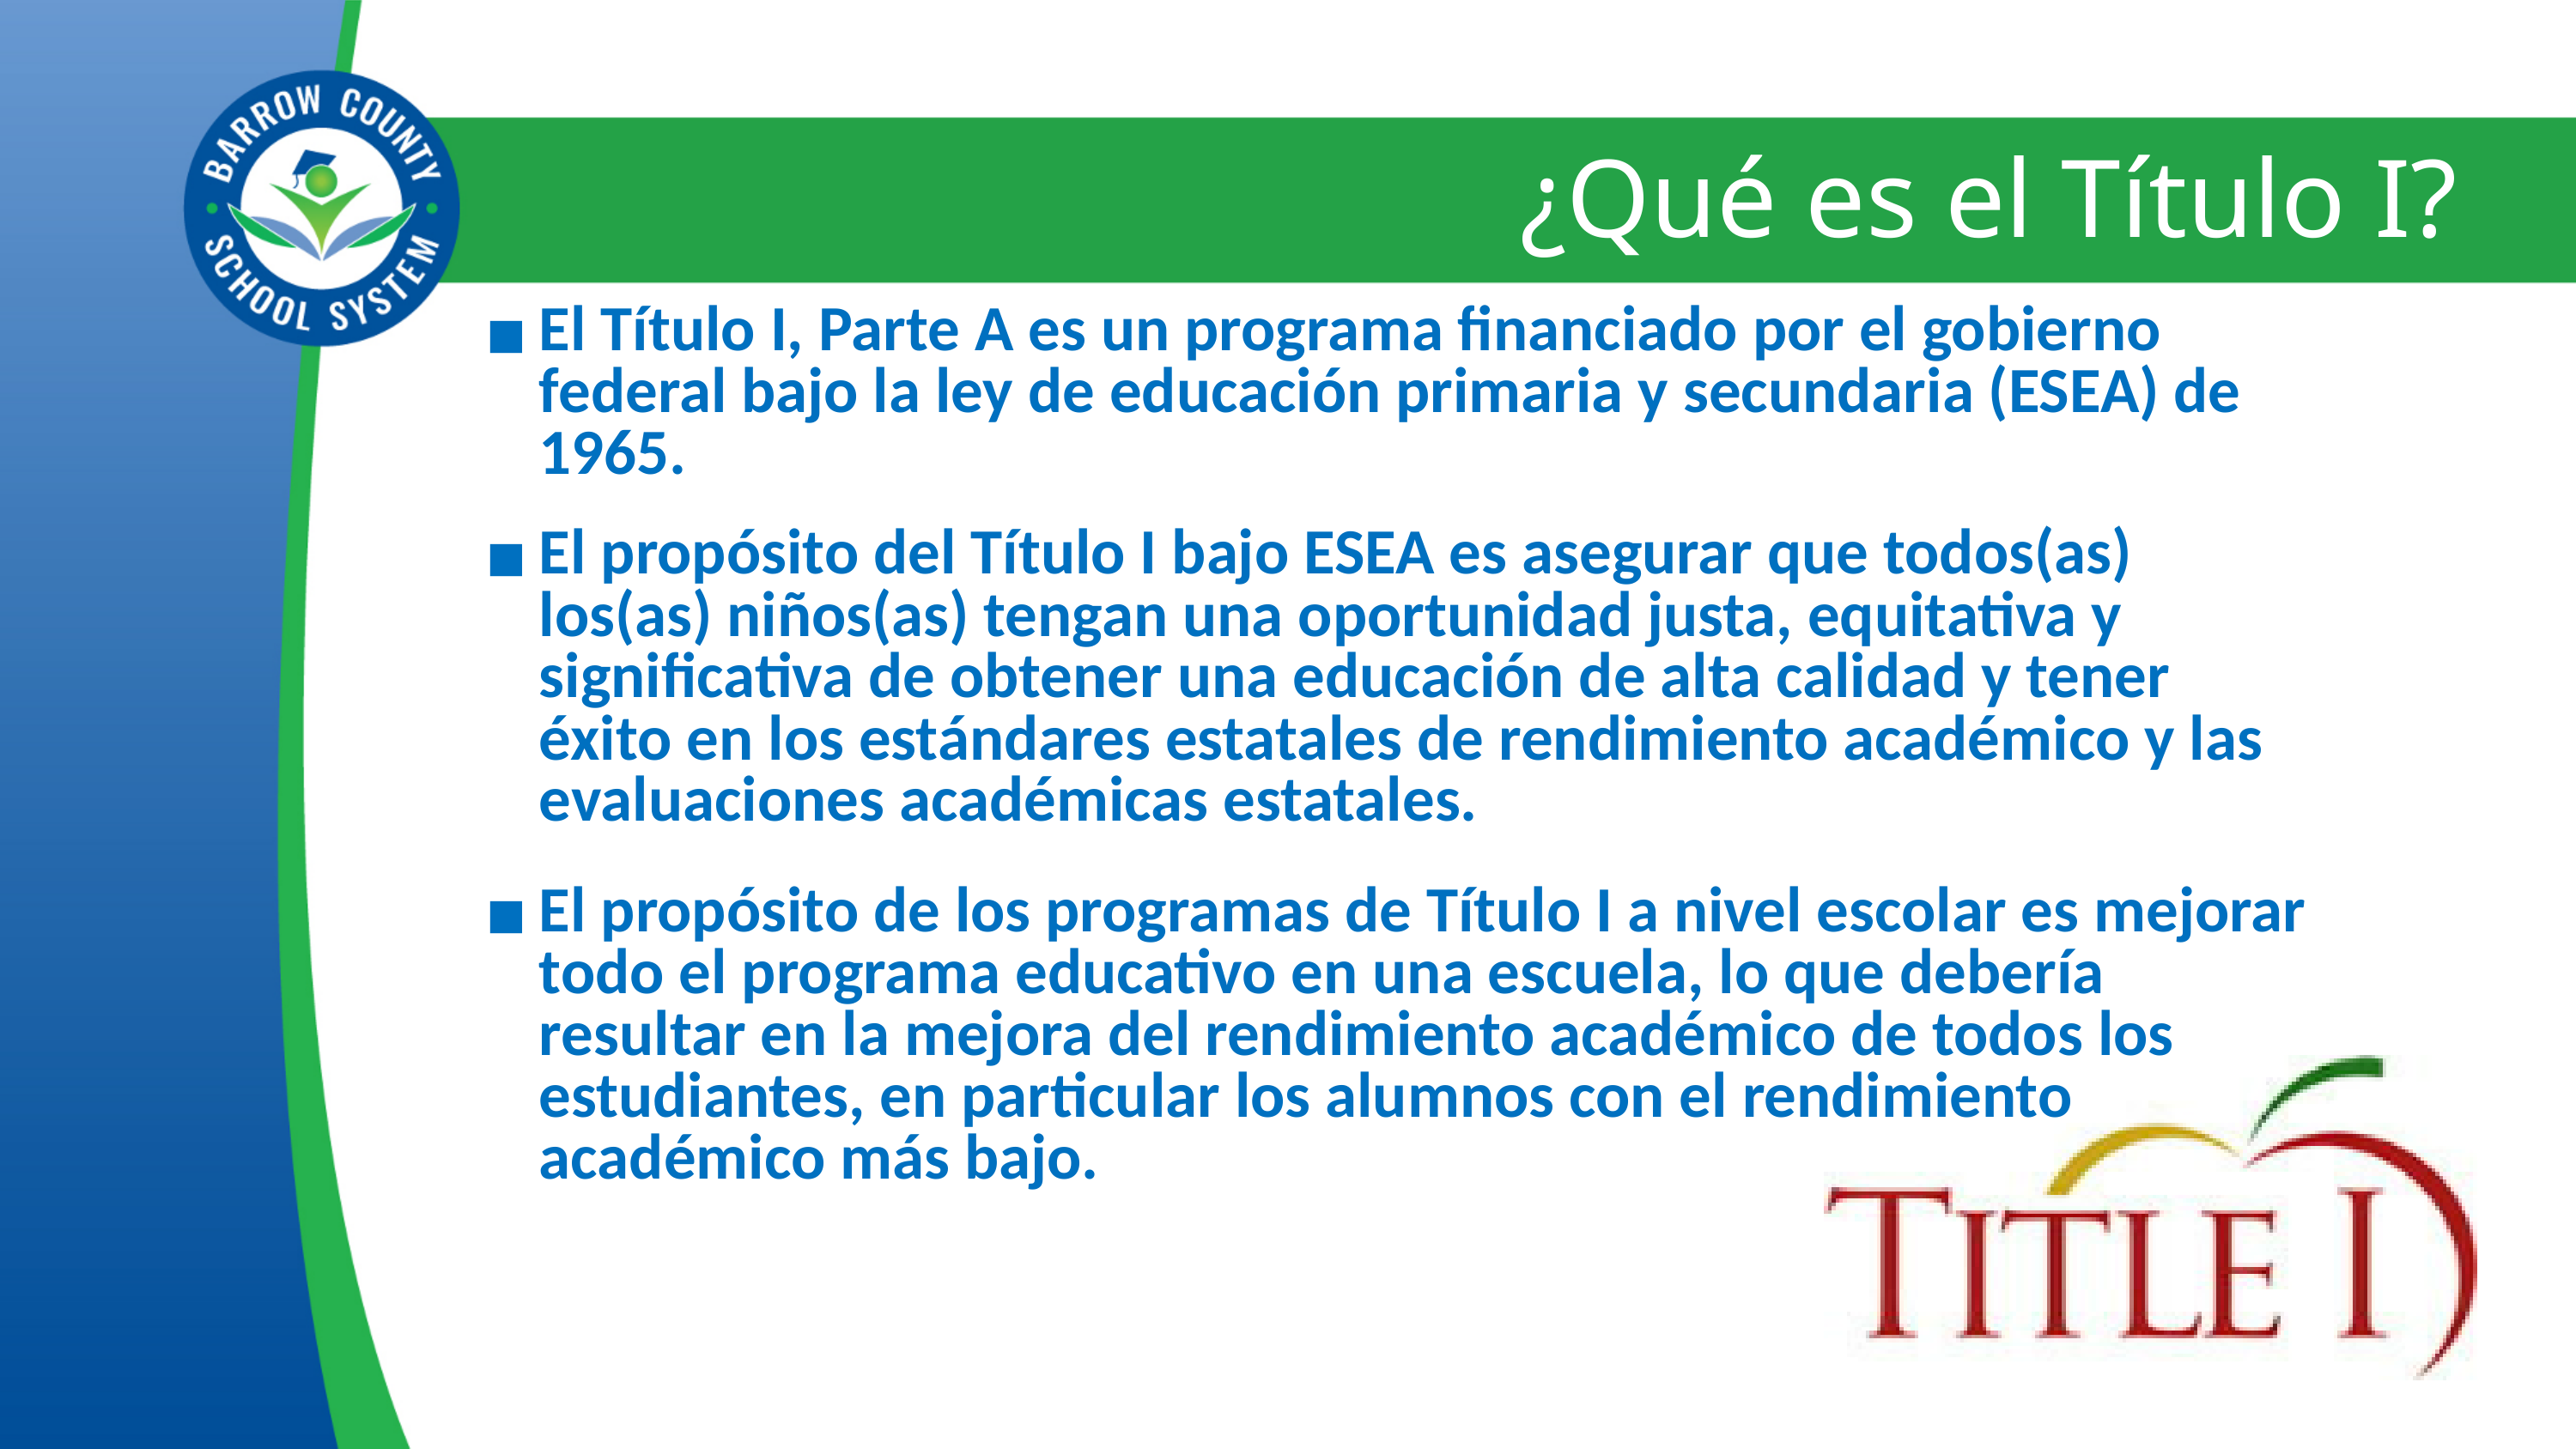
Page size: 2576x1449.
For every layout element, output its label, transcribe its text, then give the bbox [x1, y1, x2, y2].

text_box El Título I, Parte A es un programa financiado por el gobierno federal bajo la ley de educación primaria y secundaria (ESEA) de 1965. El propósito del Título I bajo ESEA es asegurar que todos(as) los(as) niños(as) tengan una oportunidad justa, equitativa y significativa de obtener una educación de alta calidad y tener éxito en los estándares estatales de rendimiento académico y las evaluaciones académicas estatales. El propósito de los programas de Título I a nivel escolar es mejorar todo el programa educativo en una escuela, lo que debería resultar en la mejora del rendimiento académico de todos los estudiantes, en particular los alumnos con el rendimiento académico más bajo. [471, 294, 2330, 1284]
picture [0, 0, 2576, 1449]
text_box ¿Qué es el Título I? [1381, 123, 2576, 265]
